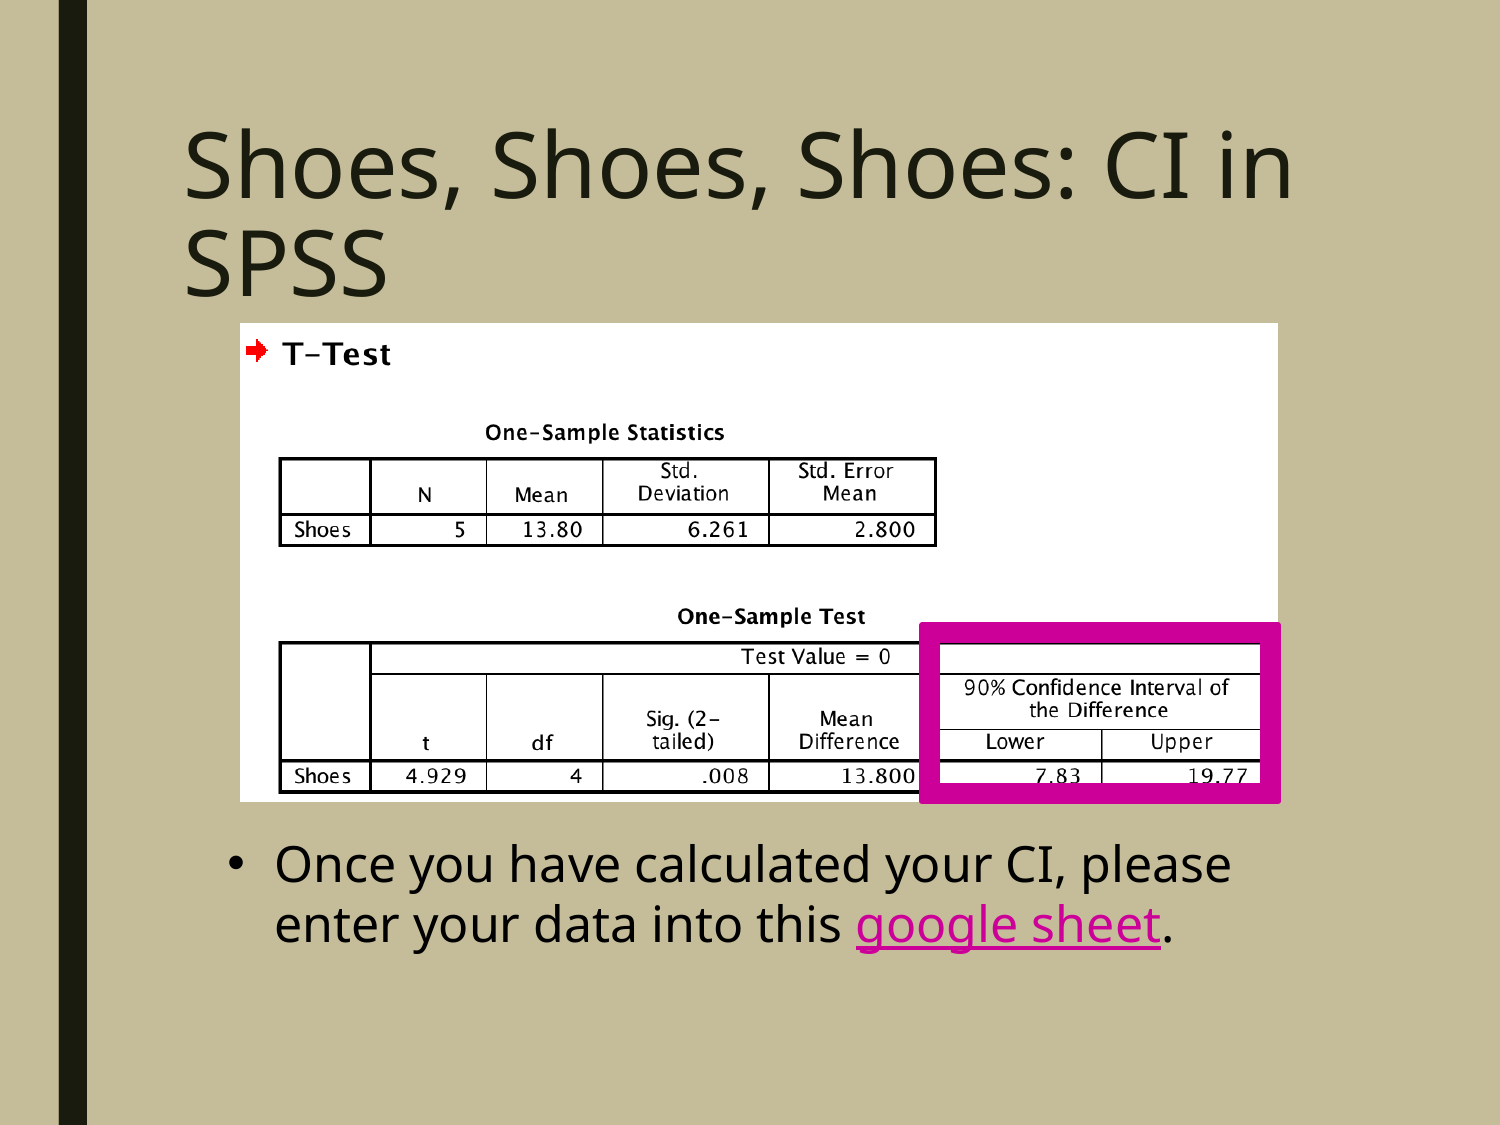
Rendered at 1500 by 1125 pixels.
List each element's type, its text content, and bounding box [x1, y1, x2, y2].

picture [240, 323, 1278, 802]
title Shoes, Shoes, Shoes: CI in SPSS [168, 112, 1351, 357]
text_box [919, 622, 1281, 804]
text_box Once you have calculated your CI, please enter your data into this google sheet. [212, 824, 1278, 968]
